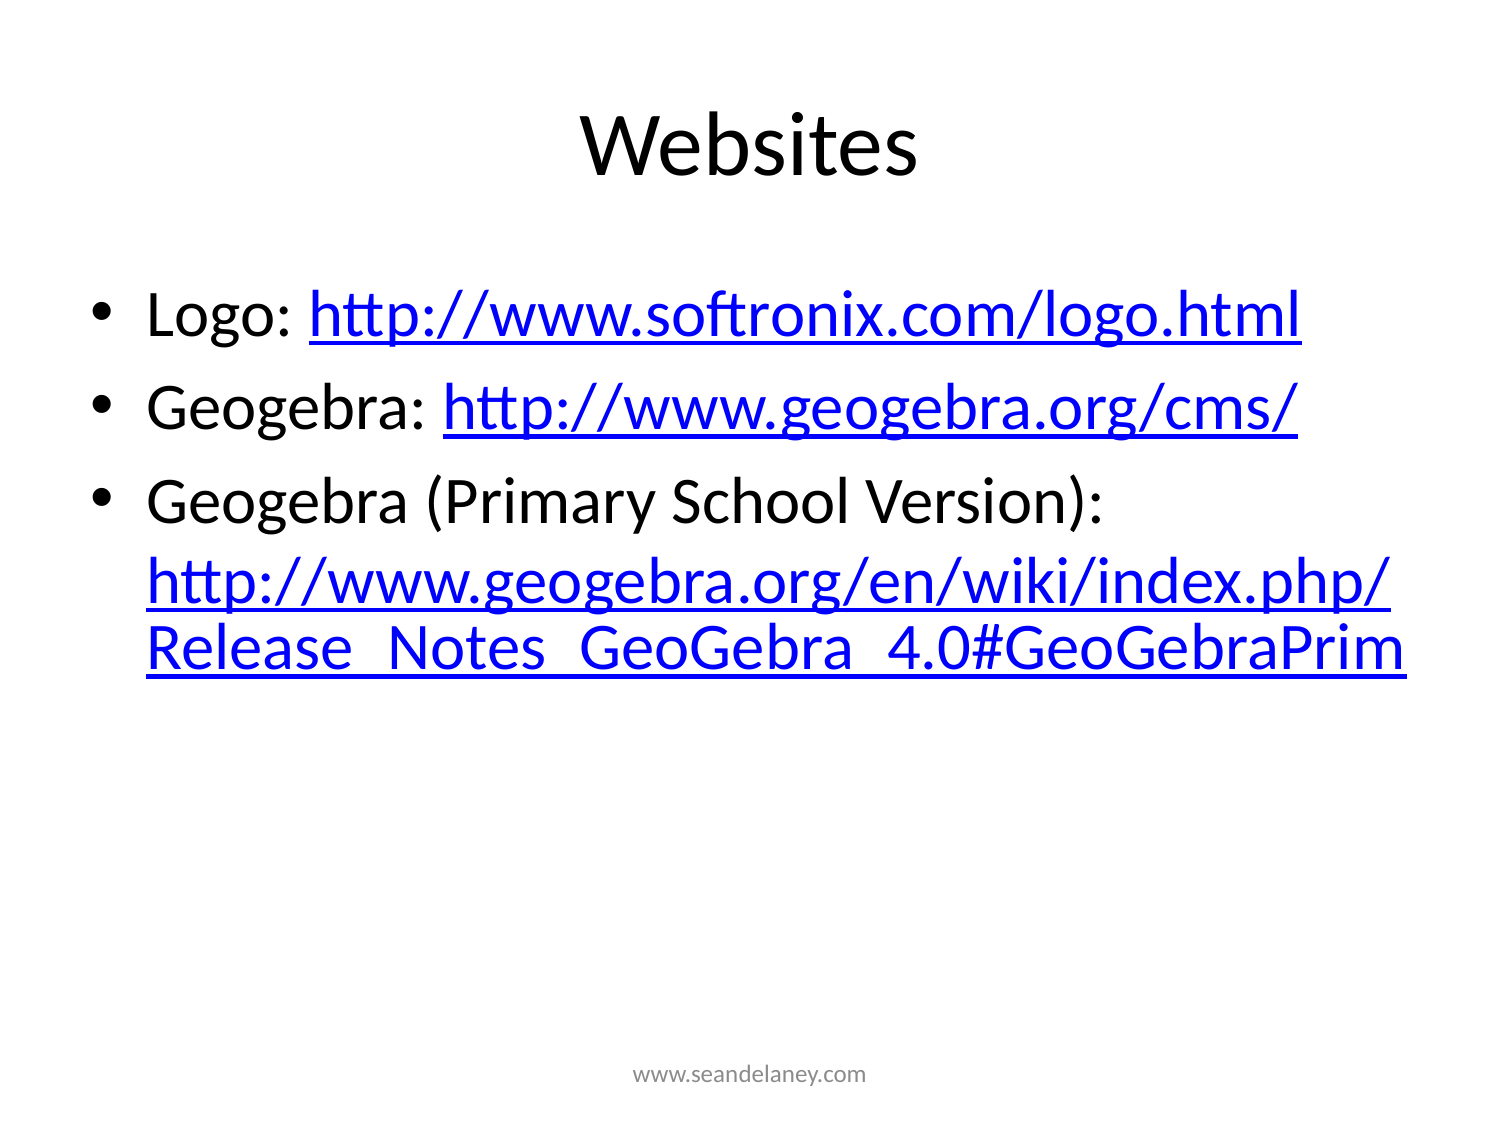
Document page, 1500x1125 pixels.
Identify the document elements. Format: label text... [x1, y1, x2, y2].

list Logo: http://www.softronix.com/logo.html Geogebra: http://www.geogebra.org/cms/ Geogebra (Primary School Version): http://www.geogebra.org/en/wiki/index.php/Release_Notes_GeoGebra_4.0#GeoGebraPrim [75, 262, 1425, 1005]
footer www.seandelaney.com [512, 1042, 988, 1103]
title Websites [75, 45, 1425, 233]
